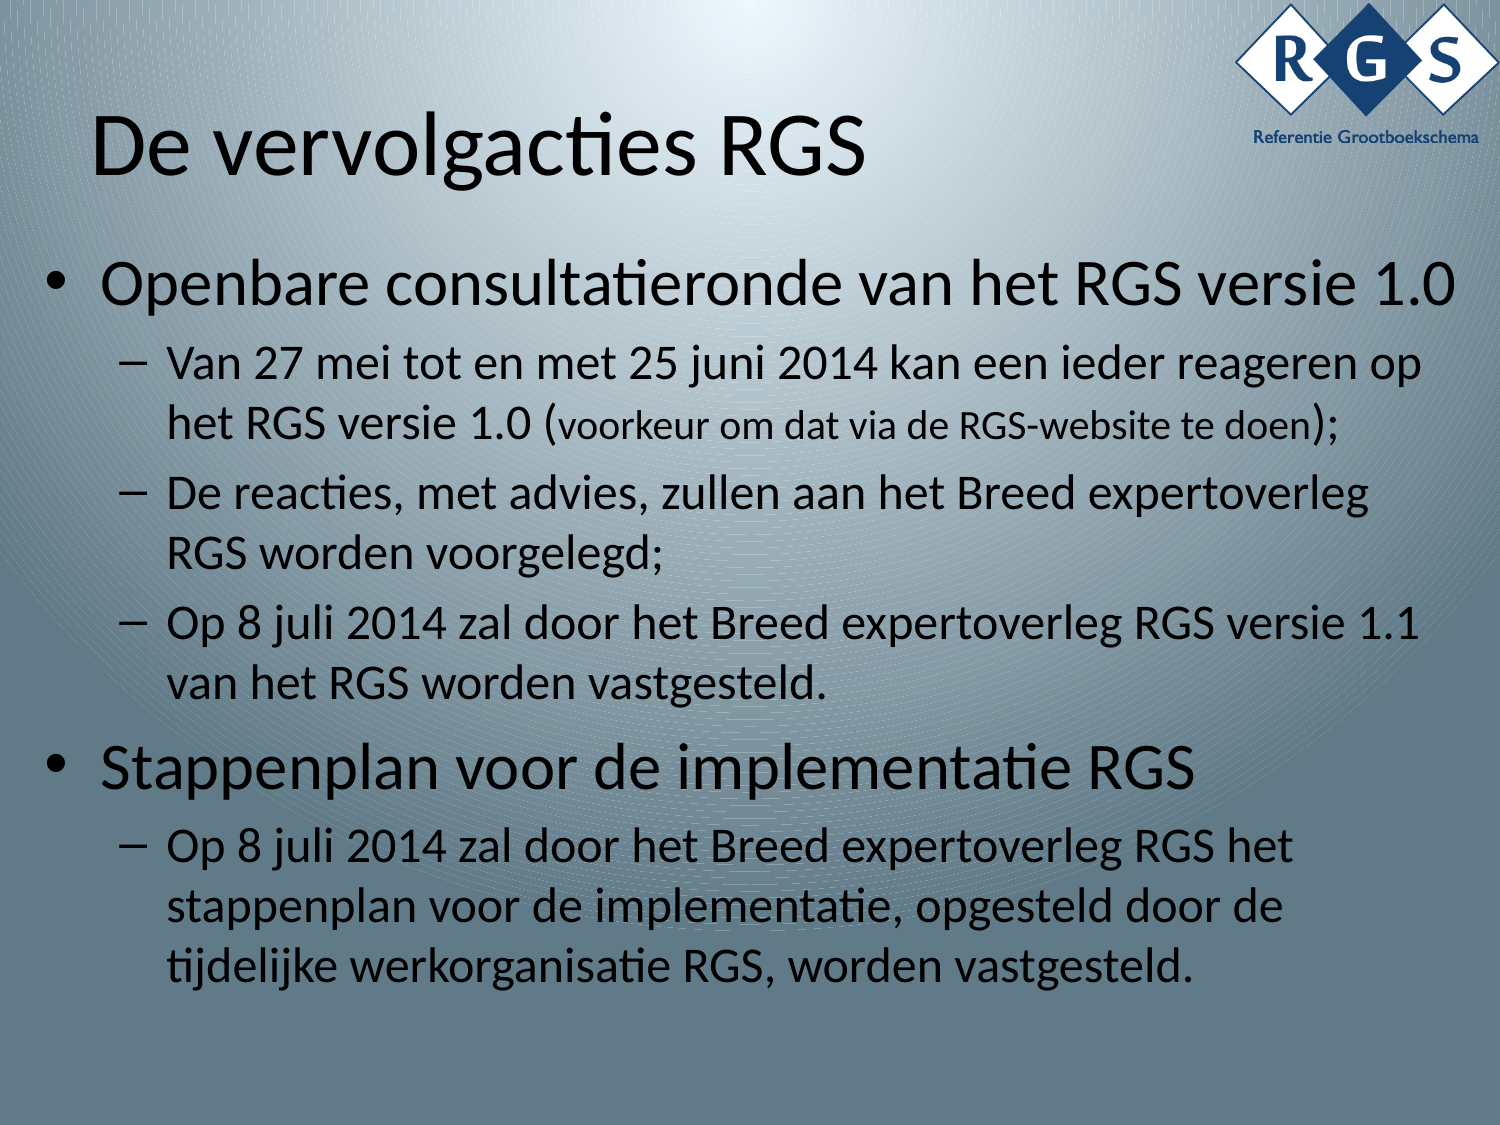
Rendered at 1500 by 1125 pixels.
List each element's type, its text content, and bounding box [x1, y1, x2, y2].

title De vervolgacties RGS [75, 45, 1425, 231]
list Openbare consultatieronde van het RGS versie 1.0 Van 27 mei tot en met 25 juni 2014 kan een ieder reageren op het RGS versie 1.0 (voorkeur om dat via de RGS-website te doen); De reacties, met advies, zullen aan het Breed expertoverleg RGS worden voorgelegd; Op 8 juli 2014 zal door het Breed expertoverleg RGS versie 1.1 van het RGS worden vastgesteld. Stappenplan voor de implementatie RGS Op 8 juli 2014 zal door het Breed expertoverleg RGS het stappenplan voor de implementatie, opgesteld door de tijdelijke werkorganisatie RGS, worden vastgesteld. [29, 231, 1477, 975]
picture [1234, 0, 1500, 146]
